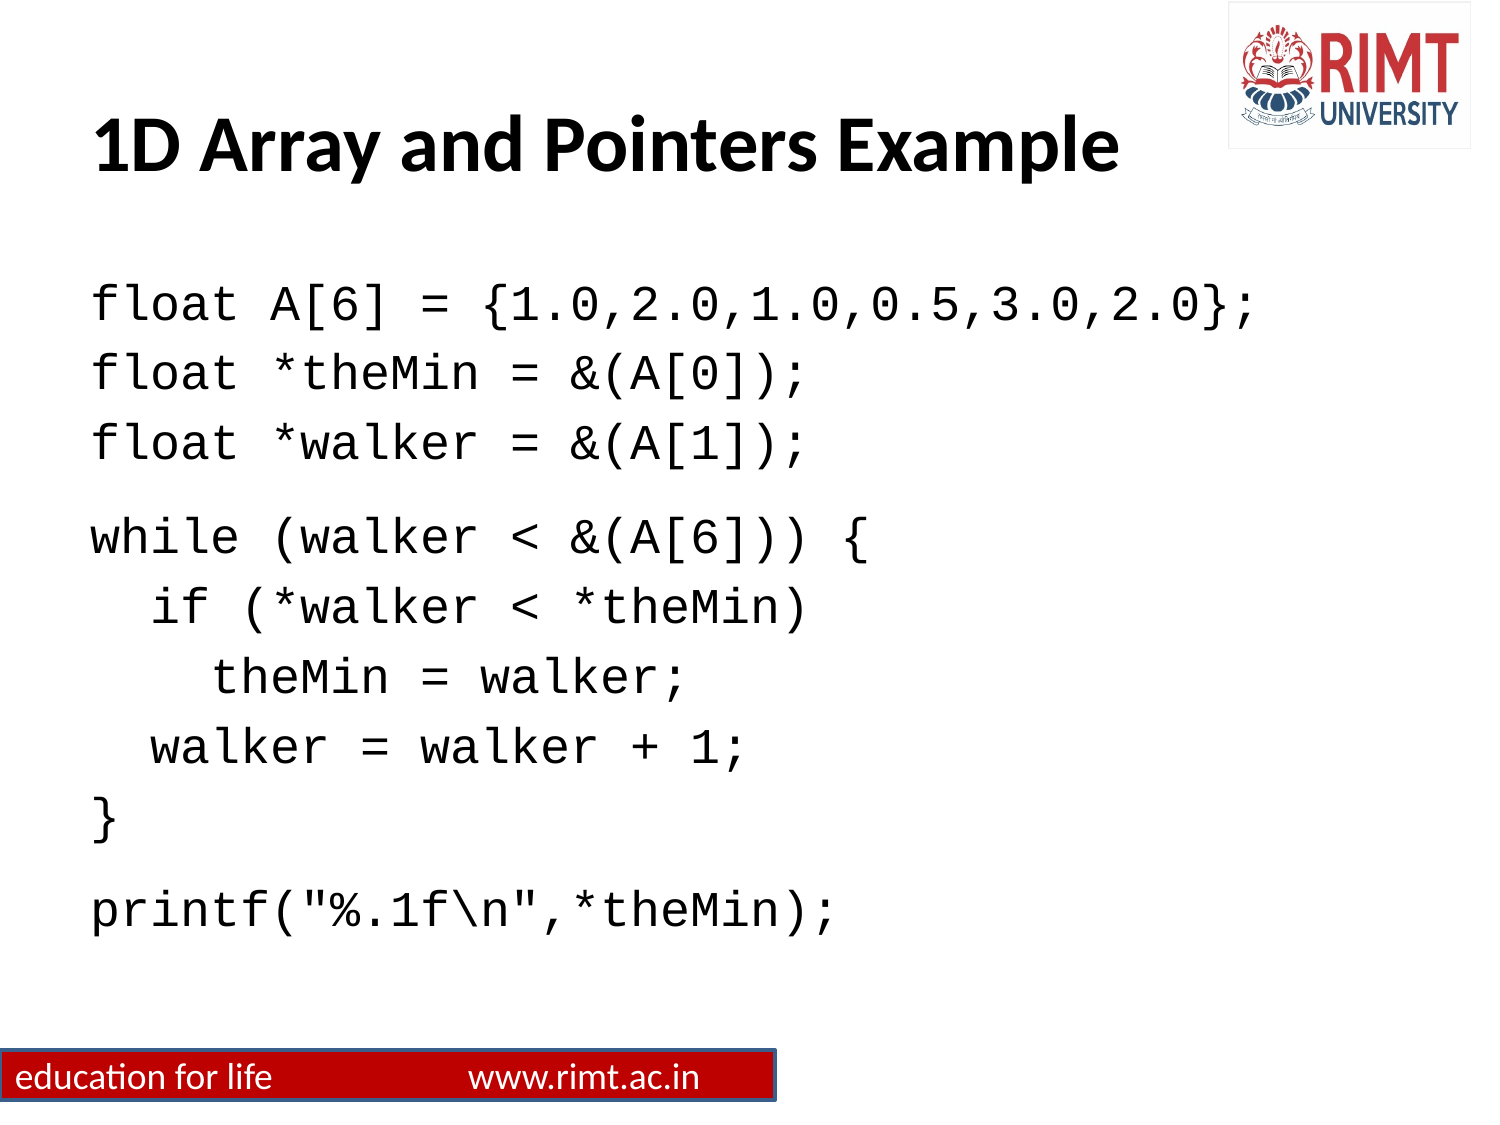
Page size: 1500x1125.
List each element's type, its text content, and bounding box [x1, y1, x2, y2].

picture [1227, 1, 1471, 149]
text_box education for life www.rimt.ac.in [0, 1048, 777, 1102]
list float A[6] = {1.0,2.0,1.0,0.5,3.0,2.0}; float *theMin = &(A[0]); float *walker = &(A[1]); while (walker < &(A[6])) { if (*walker < *theMin) theMin = walker; walker = walker + 1; } printf("%.1f\n",*theMin); [75, 262, 1425, 1005]
title 1D Array and Pointers Example [75, 45, 1263, 233]
